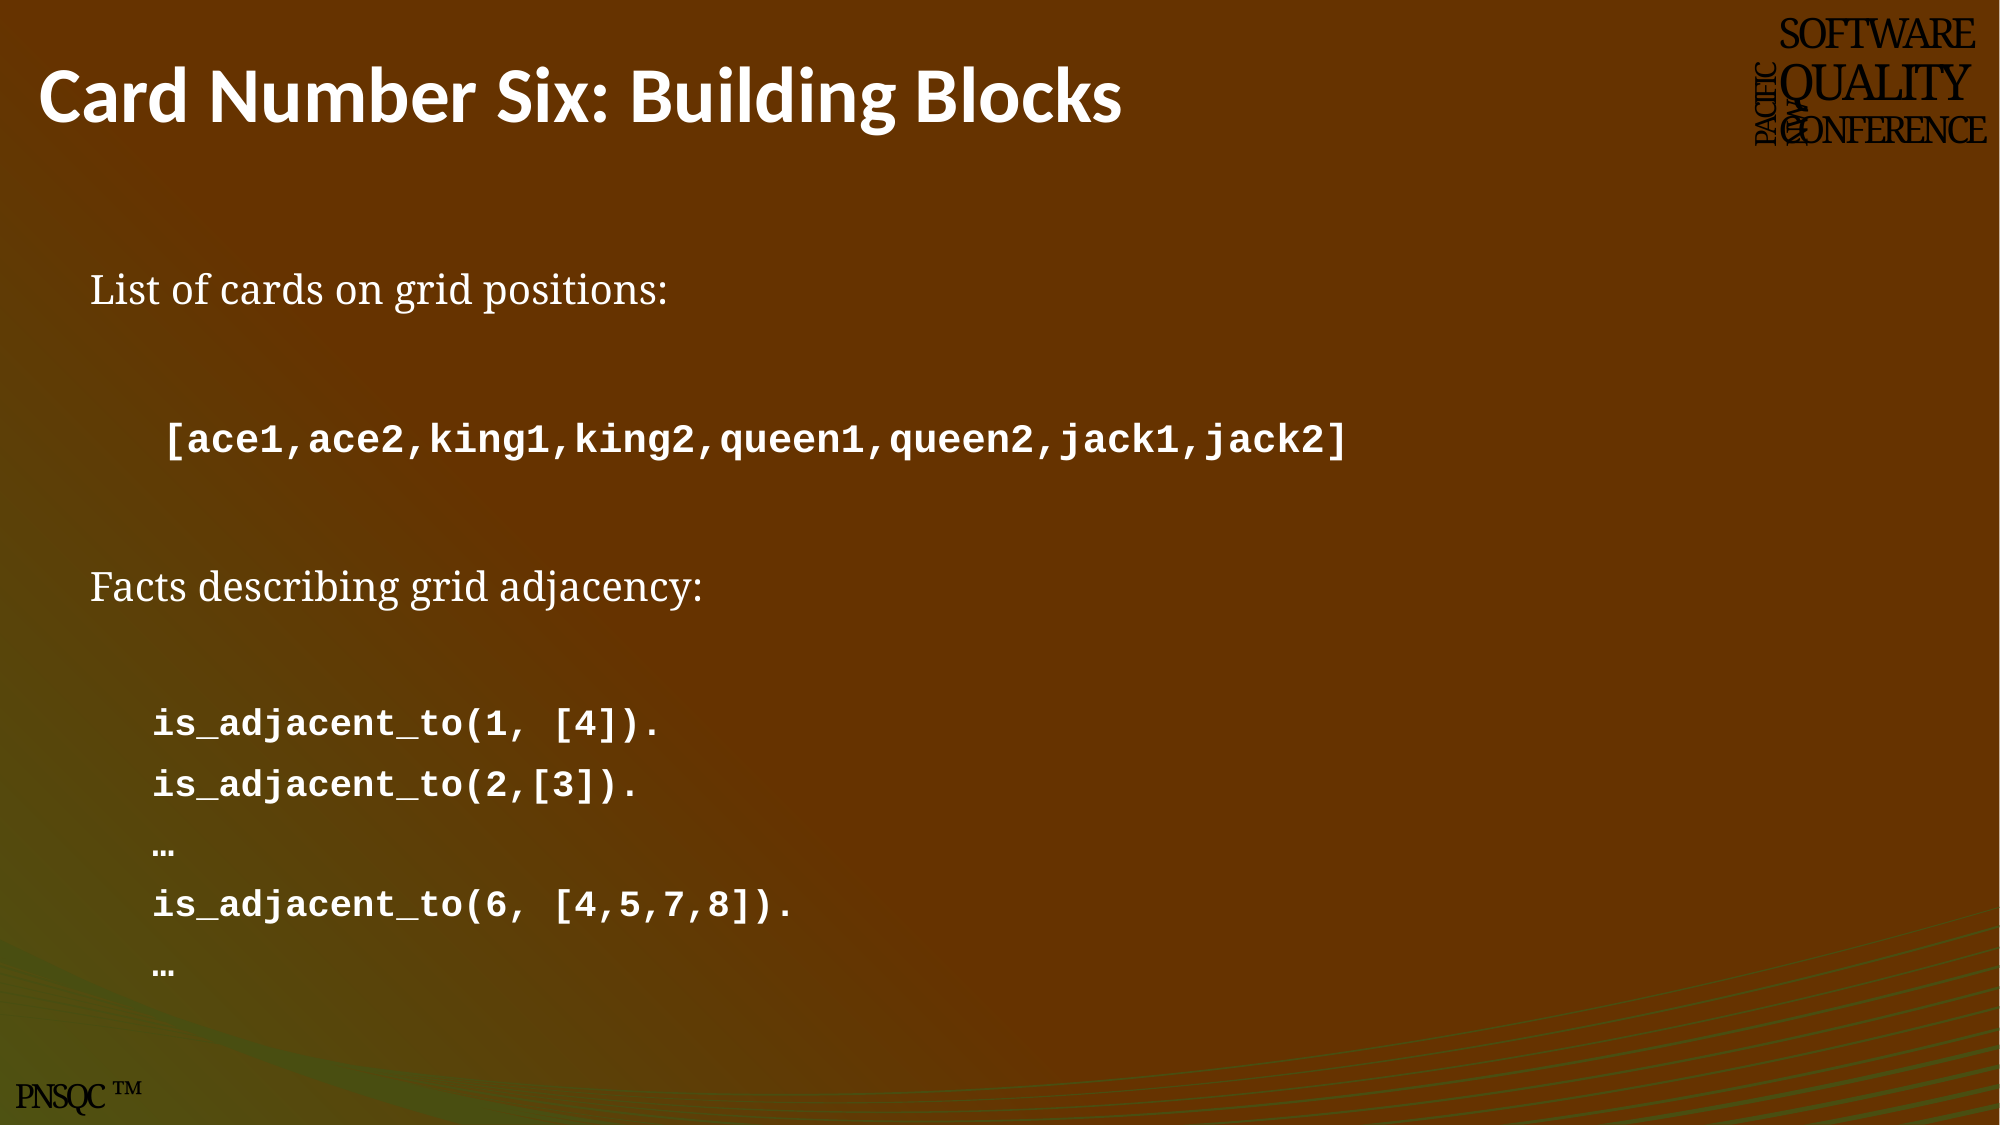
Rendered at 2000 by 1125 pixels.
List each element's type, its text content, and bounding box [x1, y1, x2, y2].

text_box PNSQC ™ [0, 1068, 163, 1125]
title Card Number Six: Building Blocks [24, 12, 1175, 148]
text_box List of cards on grid positions: [ace1,ace2,king1,king2,queen1,queen2,jack1,jack2] Facts describing grid adjacency: is_adjacent_to(1, [4]). is_adjacent_to(2,[3]). … is_adjacent_to(6, [4,5,7,8]). … [74, 262, 1425, 1005]
text_box SOFTWARE QUALITY CONFERENCE [1778, 12, 1989, 153]
text_box PACIFIC NW [1750, 9, 1814, 148]
